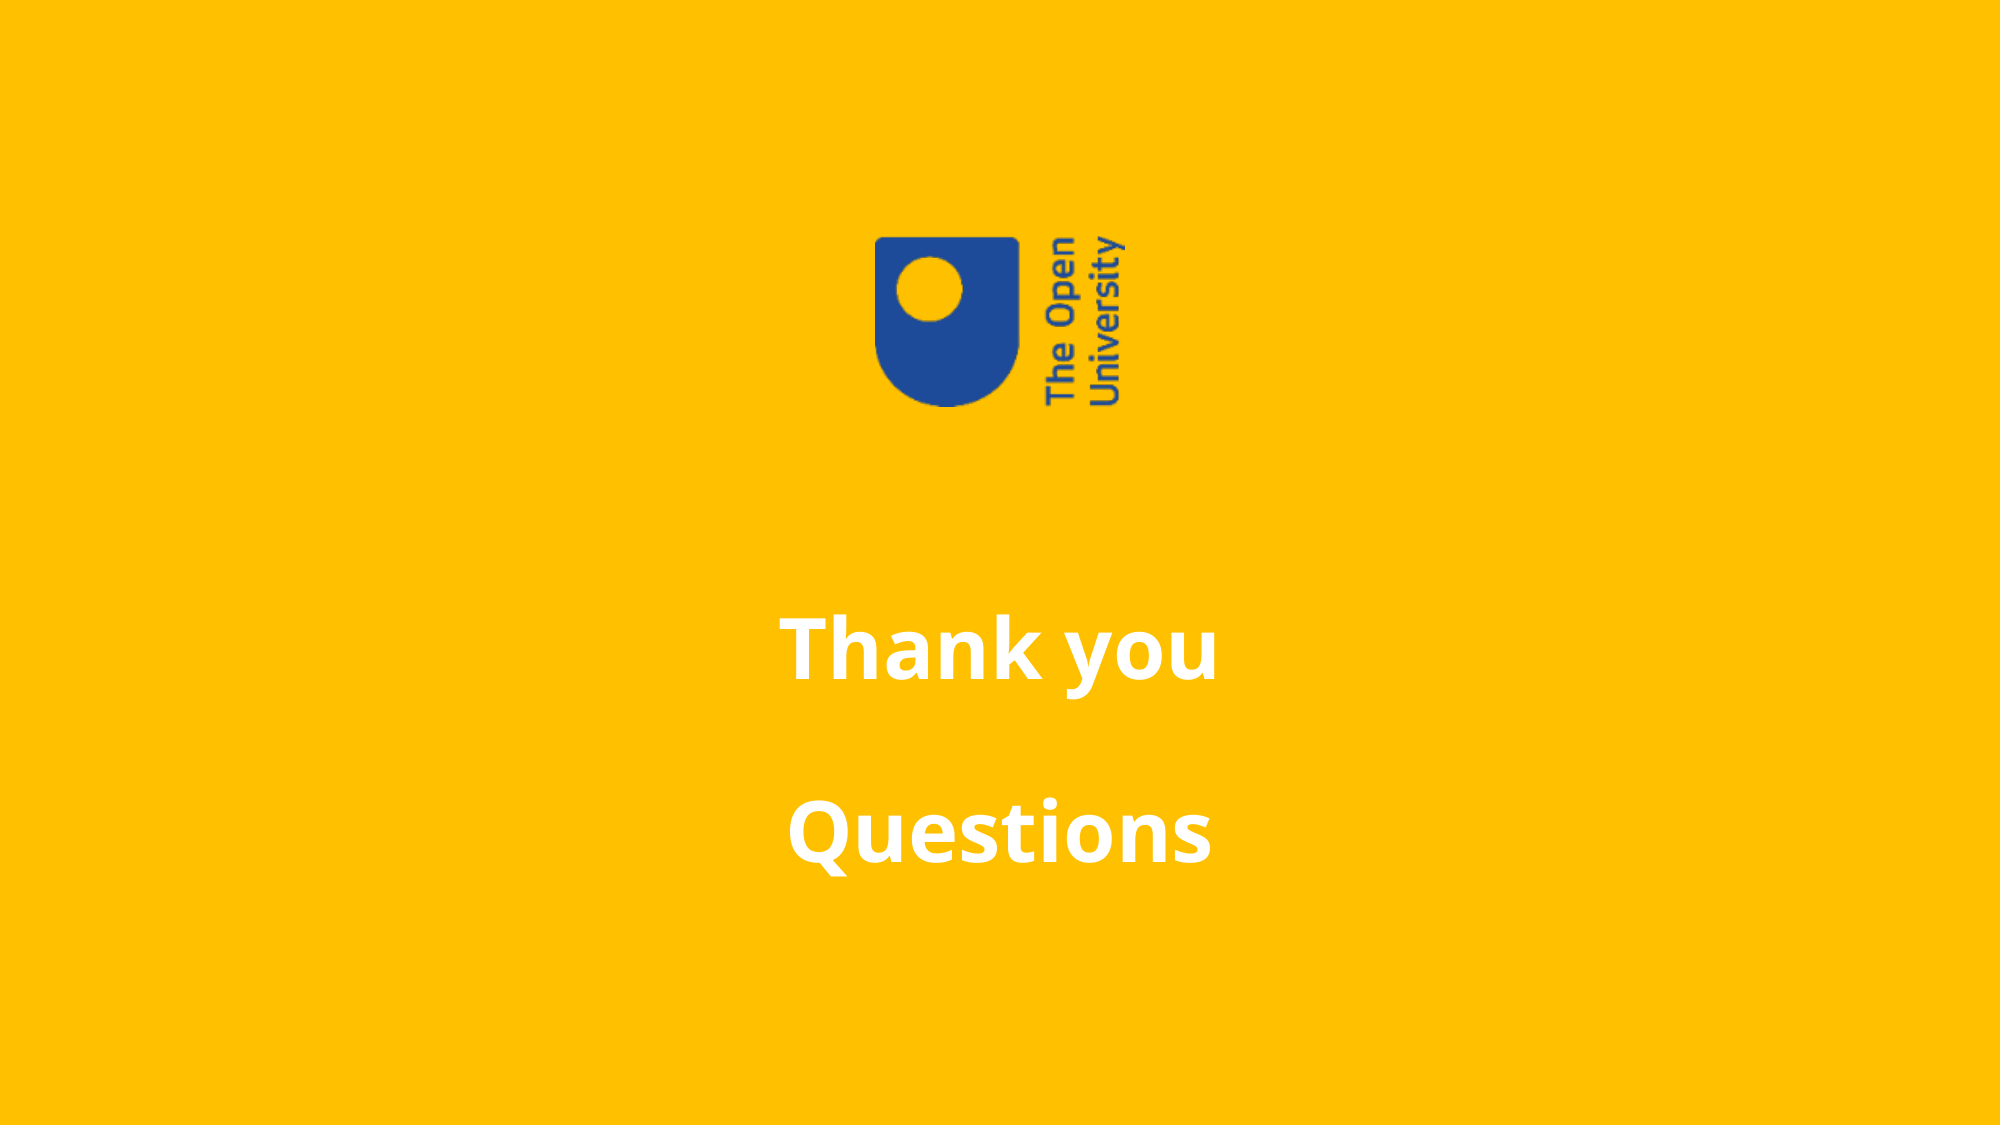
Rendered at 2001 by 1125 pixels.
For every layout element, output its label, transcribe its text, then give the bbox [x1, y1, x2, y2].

title Thank you Questions [139, 595, 1861, 889]
picture [875, 236, 1125, 407]
